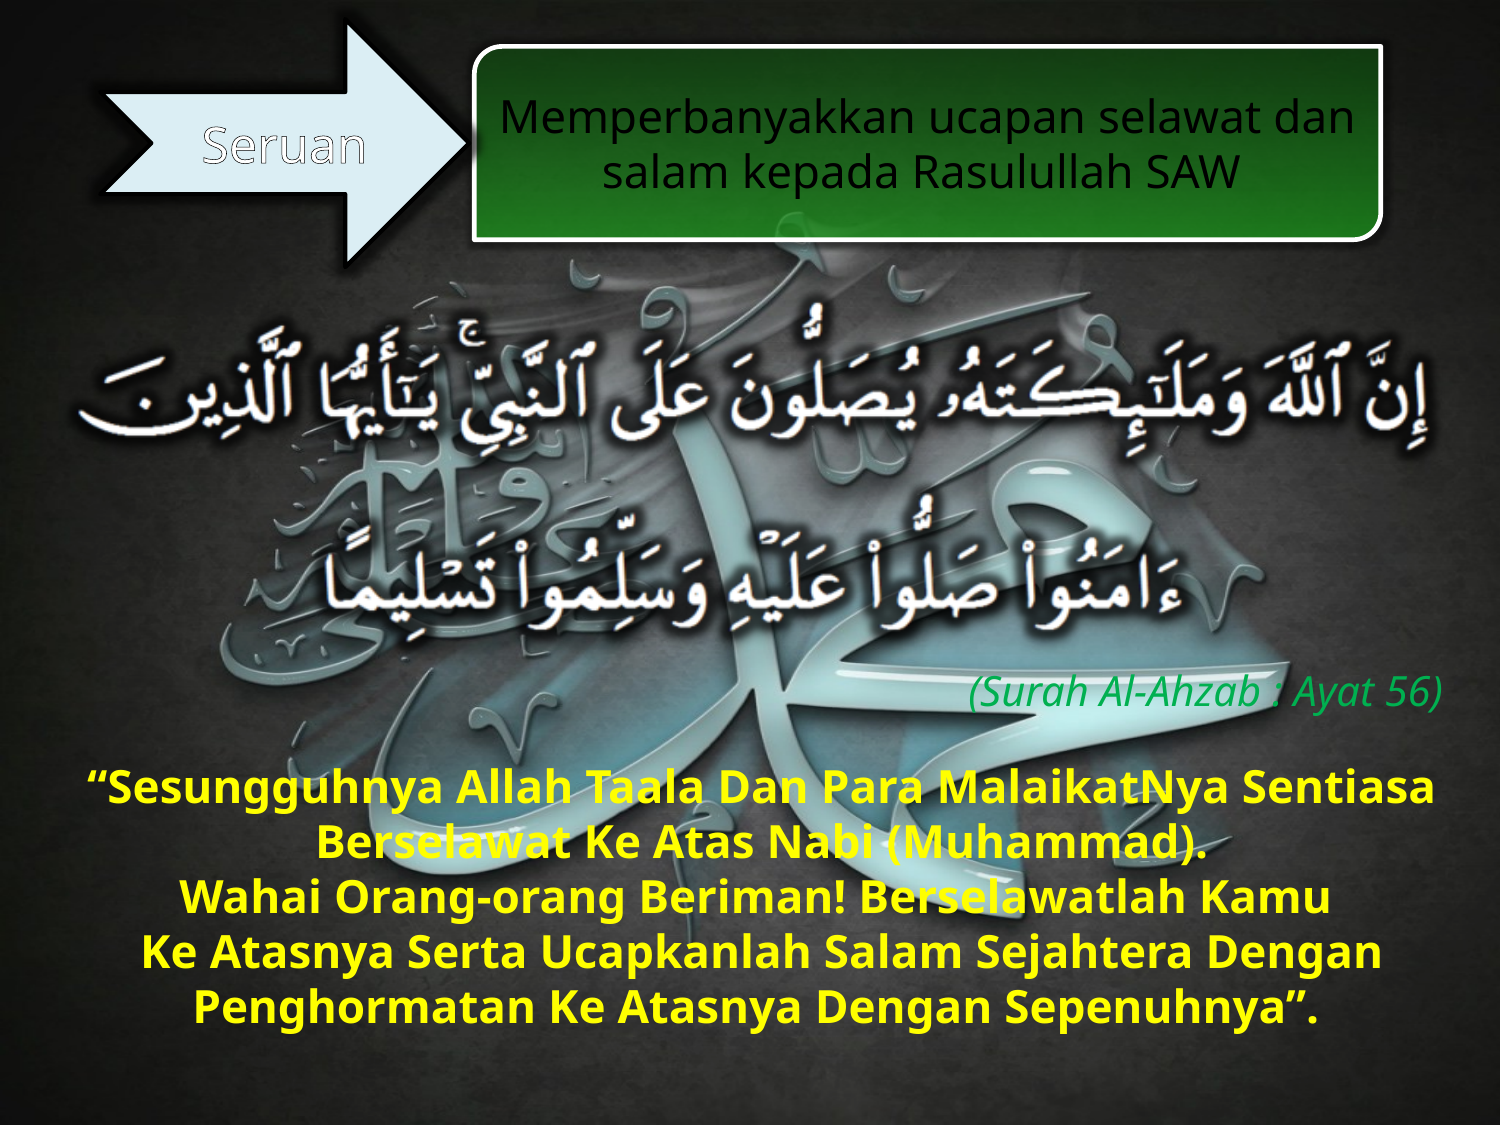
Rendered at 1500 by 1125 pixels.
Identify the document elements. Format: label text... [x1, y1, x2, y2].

text_box Memperbanyakkan ucapan selawat dan salam kepada Rasulullah SAW [472, 44, 1383, 233]
text_box “Sesungguhnya Allah Taala Dan Para MalaikatNya Sentiasa Berselawat Ke Atas Nabi (Muhammad). Wahai Orang-orang Beriman! Berselawatlah Kamu Ke Atasnya Serta Ucapkanlah Salam Sejahtera Dengan Penghormatan Ke Atasnya Dengan Sepenuhnya”. [29, 750, 1495, 1040]
picture [0, 0, 1500, 1125]
text_box Seruan [98, 17, 472, 233]
